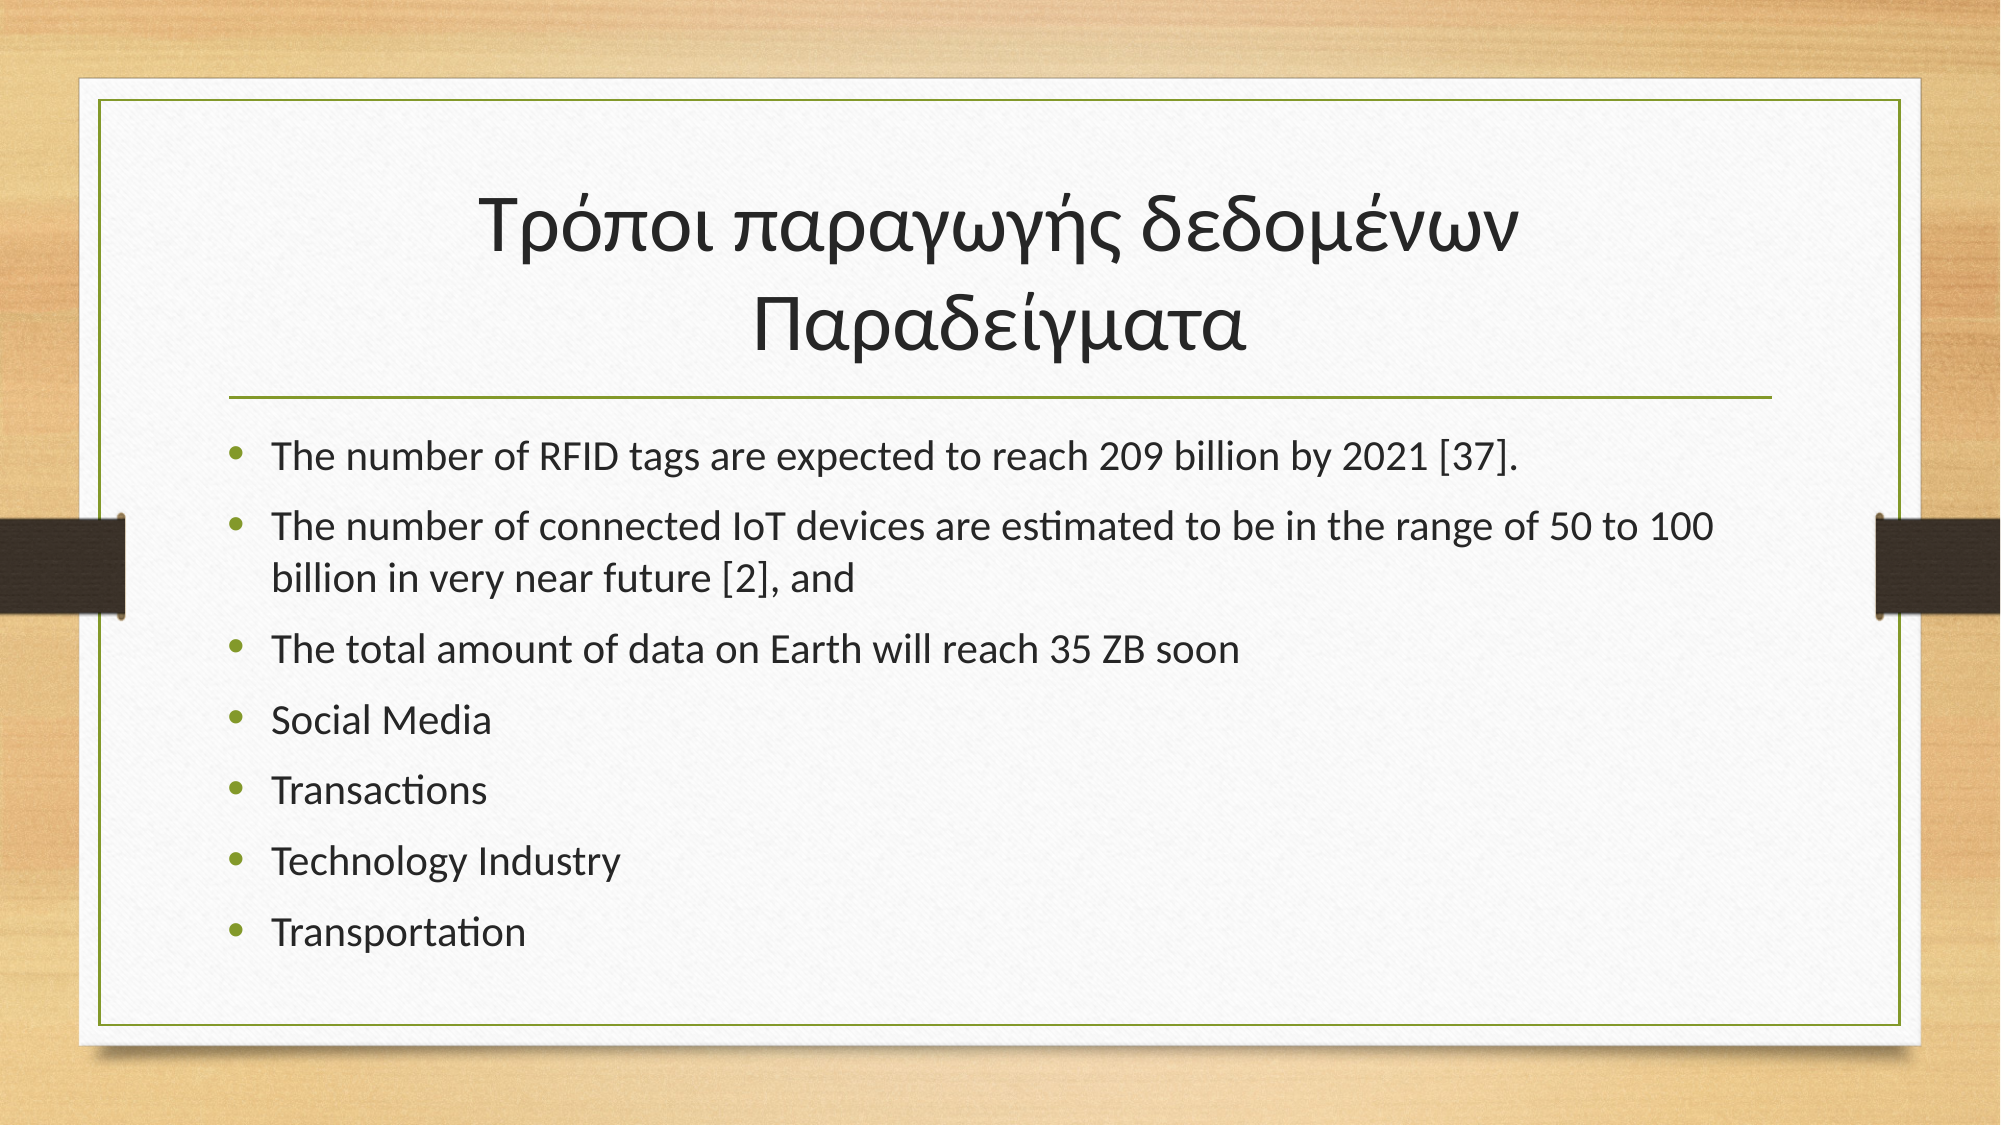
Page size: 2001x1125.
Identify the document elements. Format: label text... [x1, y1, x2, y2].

picture [0, 0, 2001, 1125]
list The number of RFID tags are expected to reach 209 billion by 2021 [37]. The number of connected IoT devices are estimated to be in the range of 50 to 100 billion in very near future [2], and The total amount of data on Earth will reach 35 ZB soon Social Media Transactions Technology Industry Transportation [212, 419, 1788, 964]
title Τρόποι παραγωγής δεδομένων Παραδείγματα [212, 161, 1788, 375]
